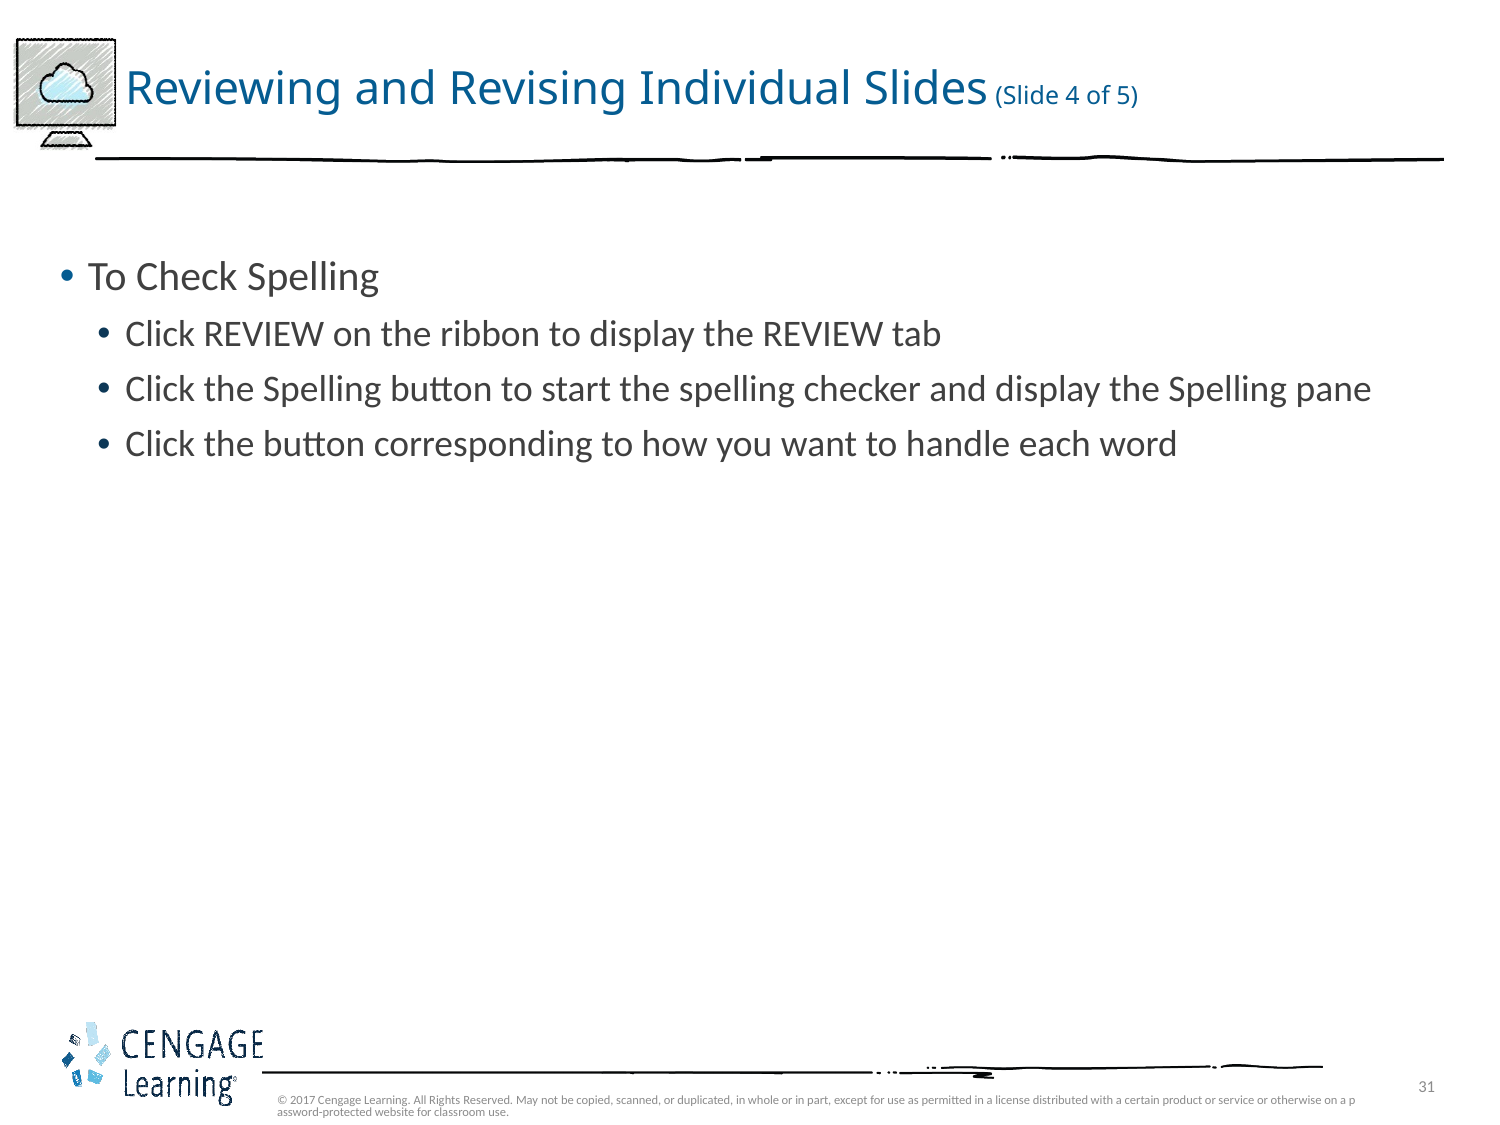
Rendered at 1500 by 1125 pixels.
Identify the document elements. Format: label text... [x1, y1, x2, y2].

footer © 2017 Cengage Learning. All Rights Reserved. May not be copied, scanned, or duplicated, in whole or in part, except for use as permitted in a license distributed with a certain product or service or otherwise on a password-protected website for classroom use. [262, 1079, 1375, 1120]
picture [13, 36, 117, 151]
list To Check Spelling Click REVIEW on the ribbon to display the REVIEW tab Click the Spelling button to start the spelling checker and display the Spelling pane Click the button corresponding to how you want to handle each word [59, 252, 1441, 468]
picture [95, 155, 1444, 163]
title Reviewing and Revising Individual Slides (Slide 4 of 5) [125, 67, 1442, 115]
picture [62, 1022, 1323, 1106]
